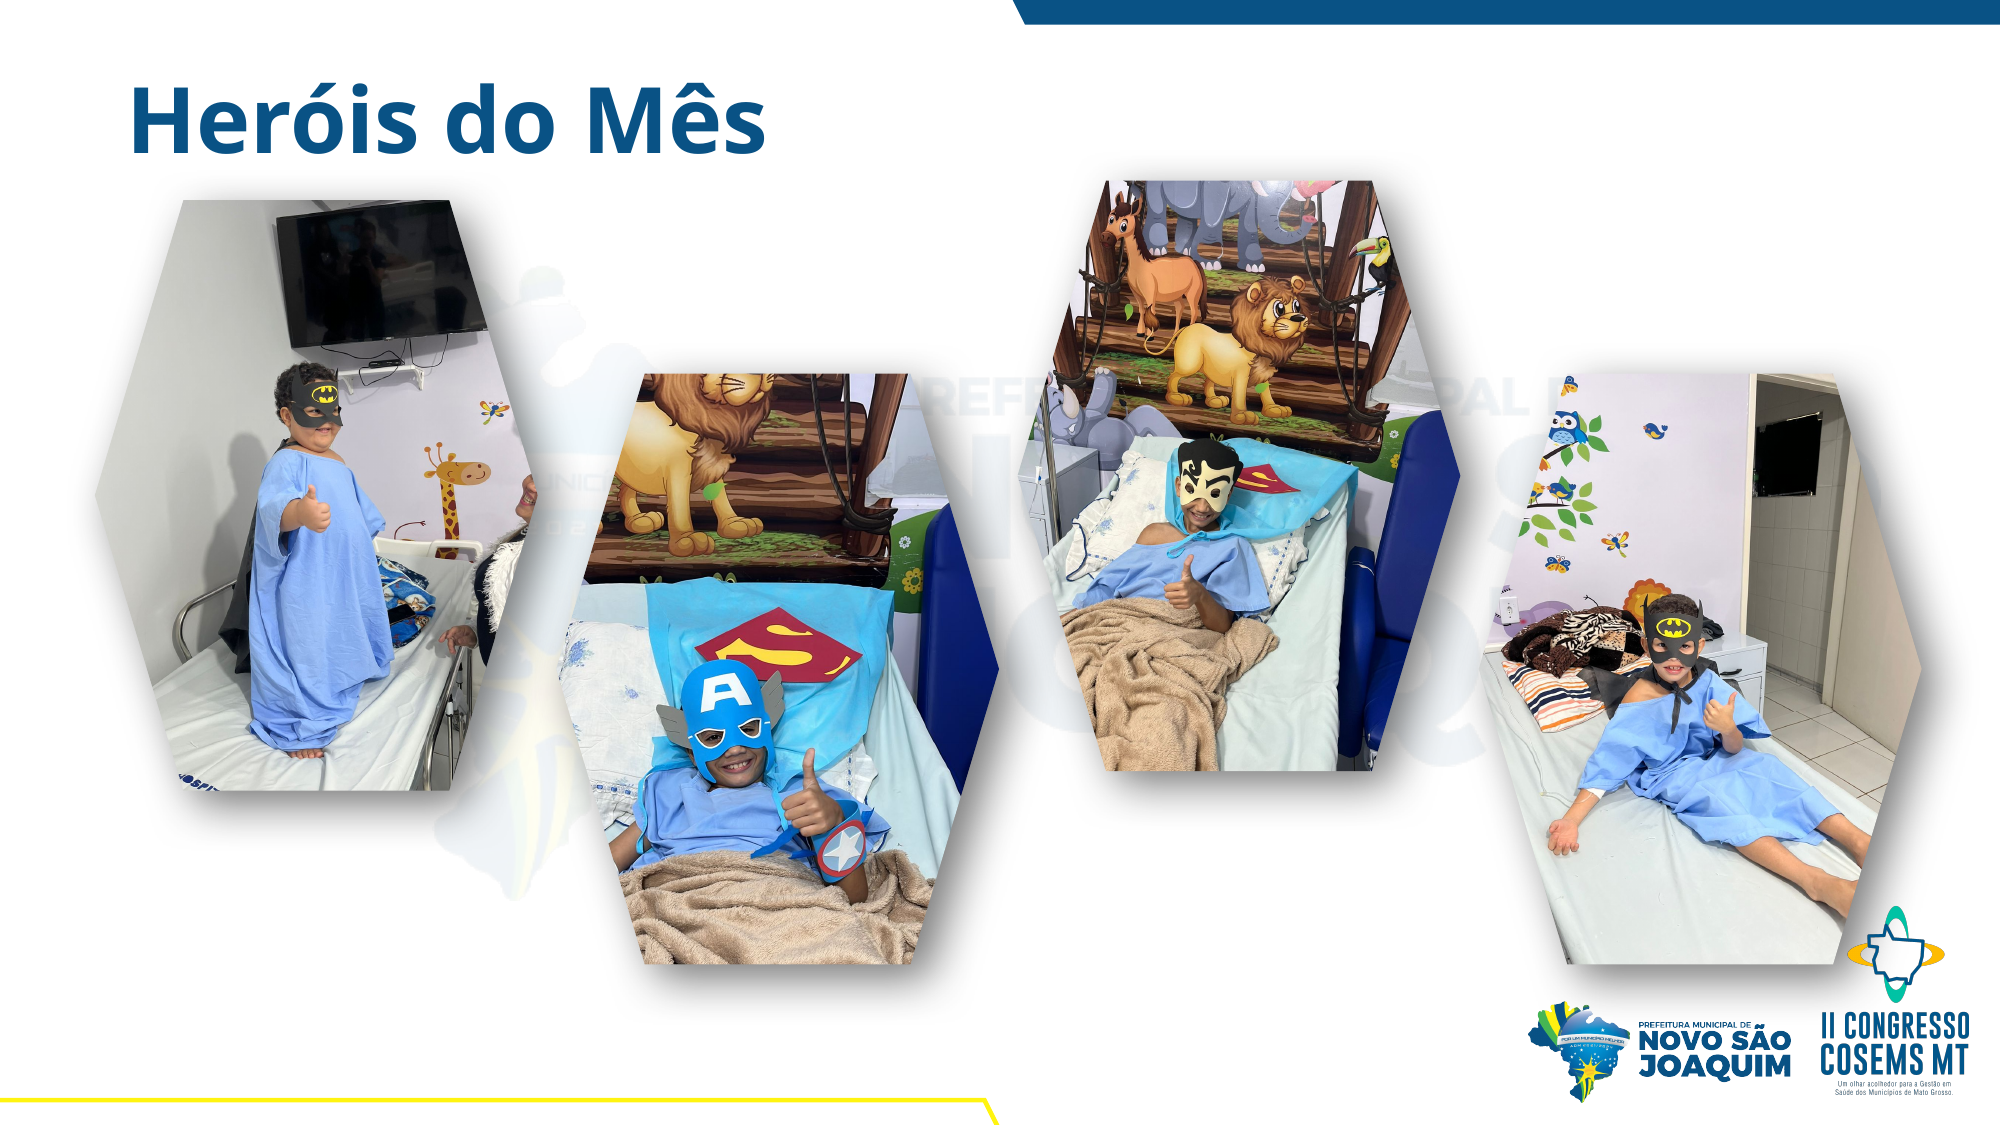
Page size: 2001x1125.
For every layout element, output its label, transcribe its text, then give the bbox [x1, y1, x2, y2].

text_box Heróis do Mês [111, 54, 784, 179]
picture [1527, 1001, 1792, 1103]
text_box [1010, 0, 2000, 27]
picture [94, 179, 1983, 1112]
text_box [0, 1098, 999, 1125]
